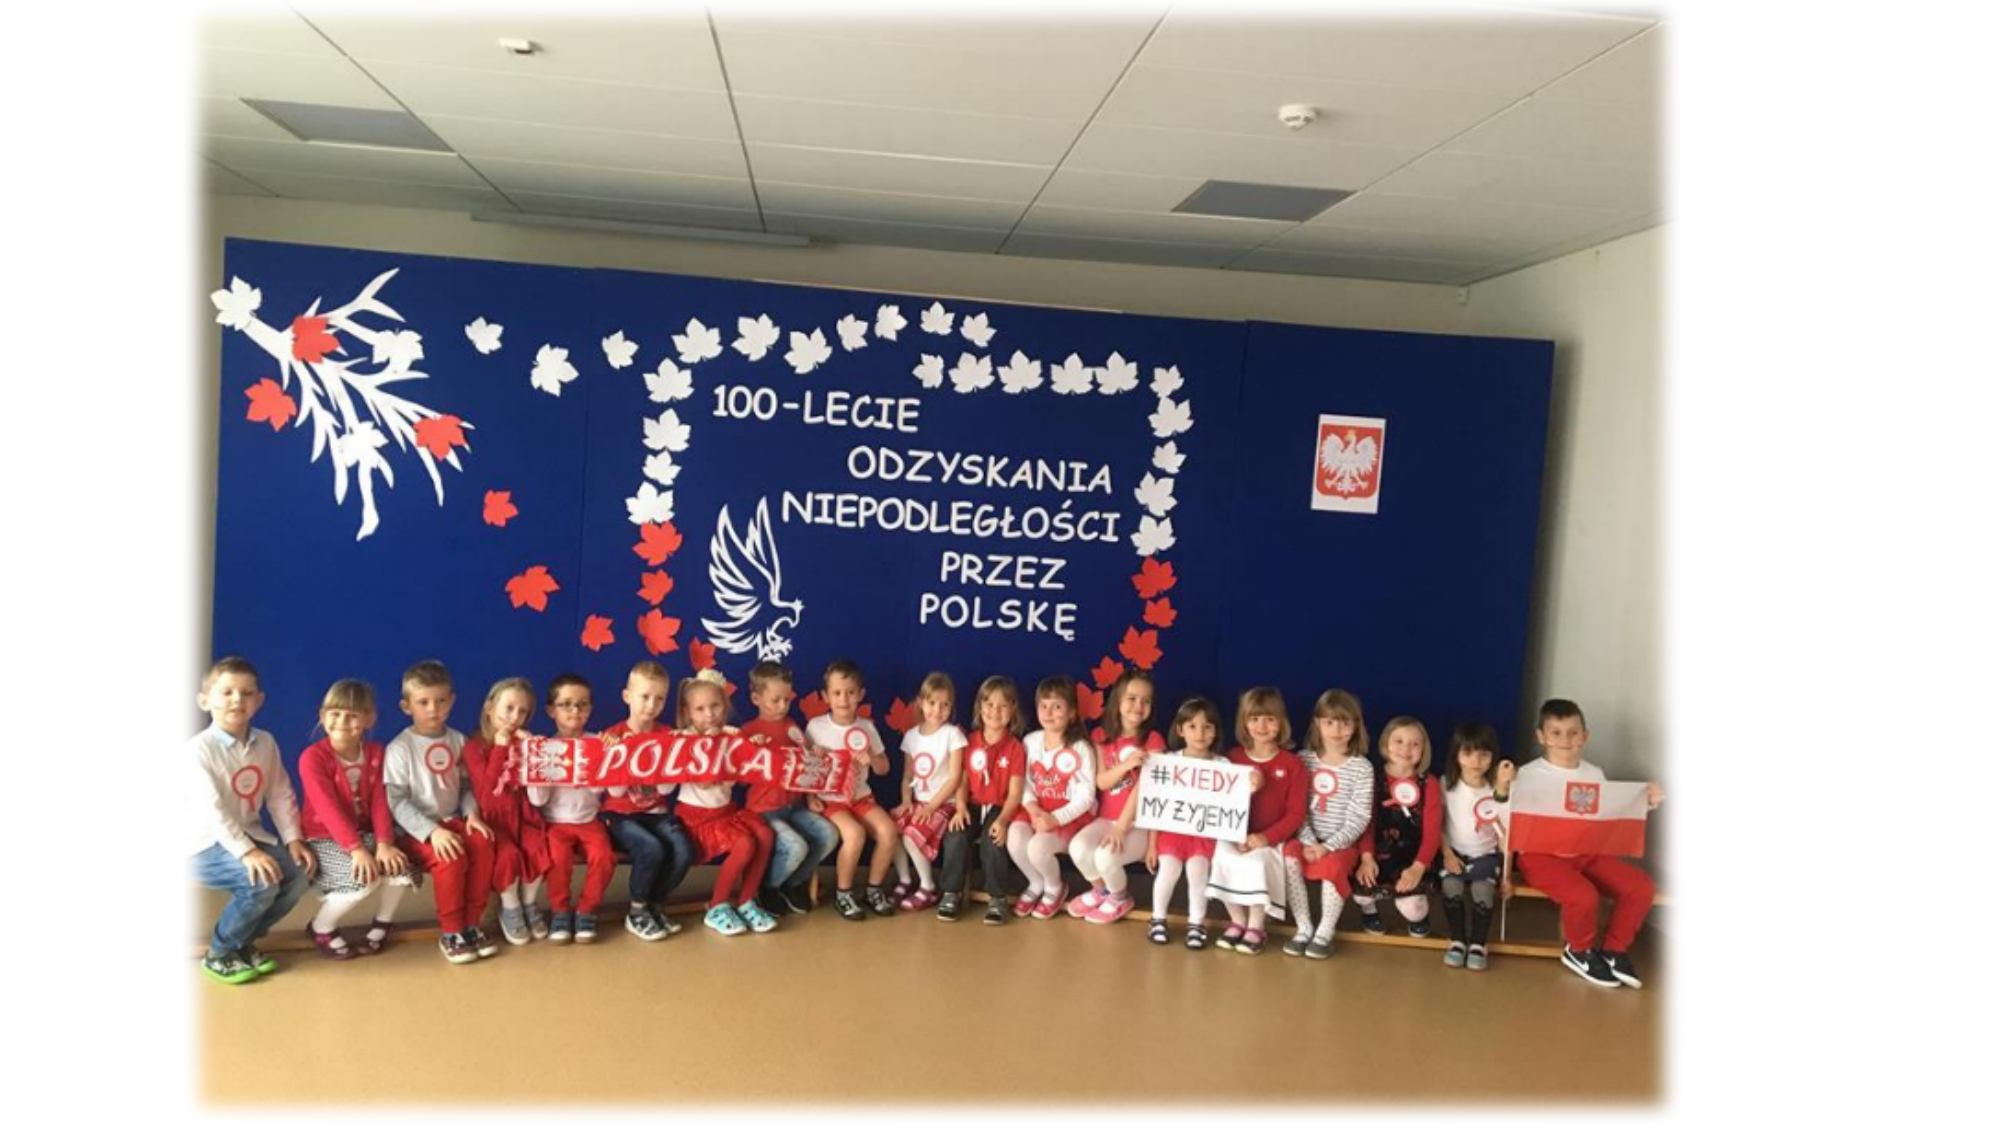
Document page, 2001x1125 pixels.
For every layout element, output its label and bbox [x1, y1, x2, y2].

picture [182, 0, 1683, 1125]
